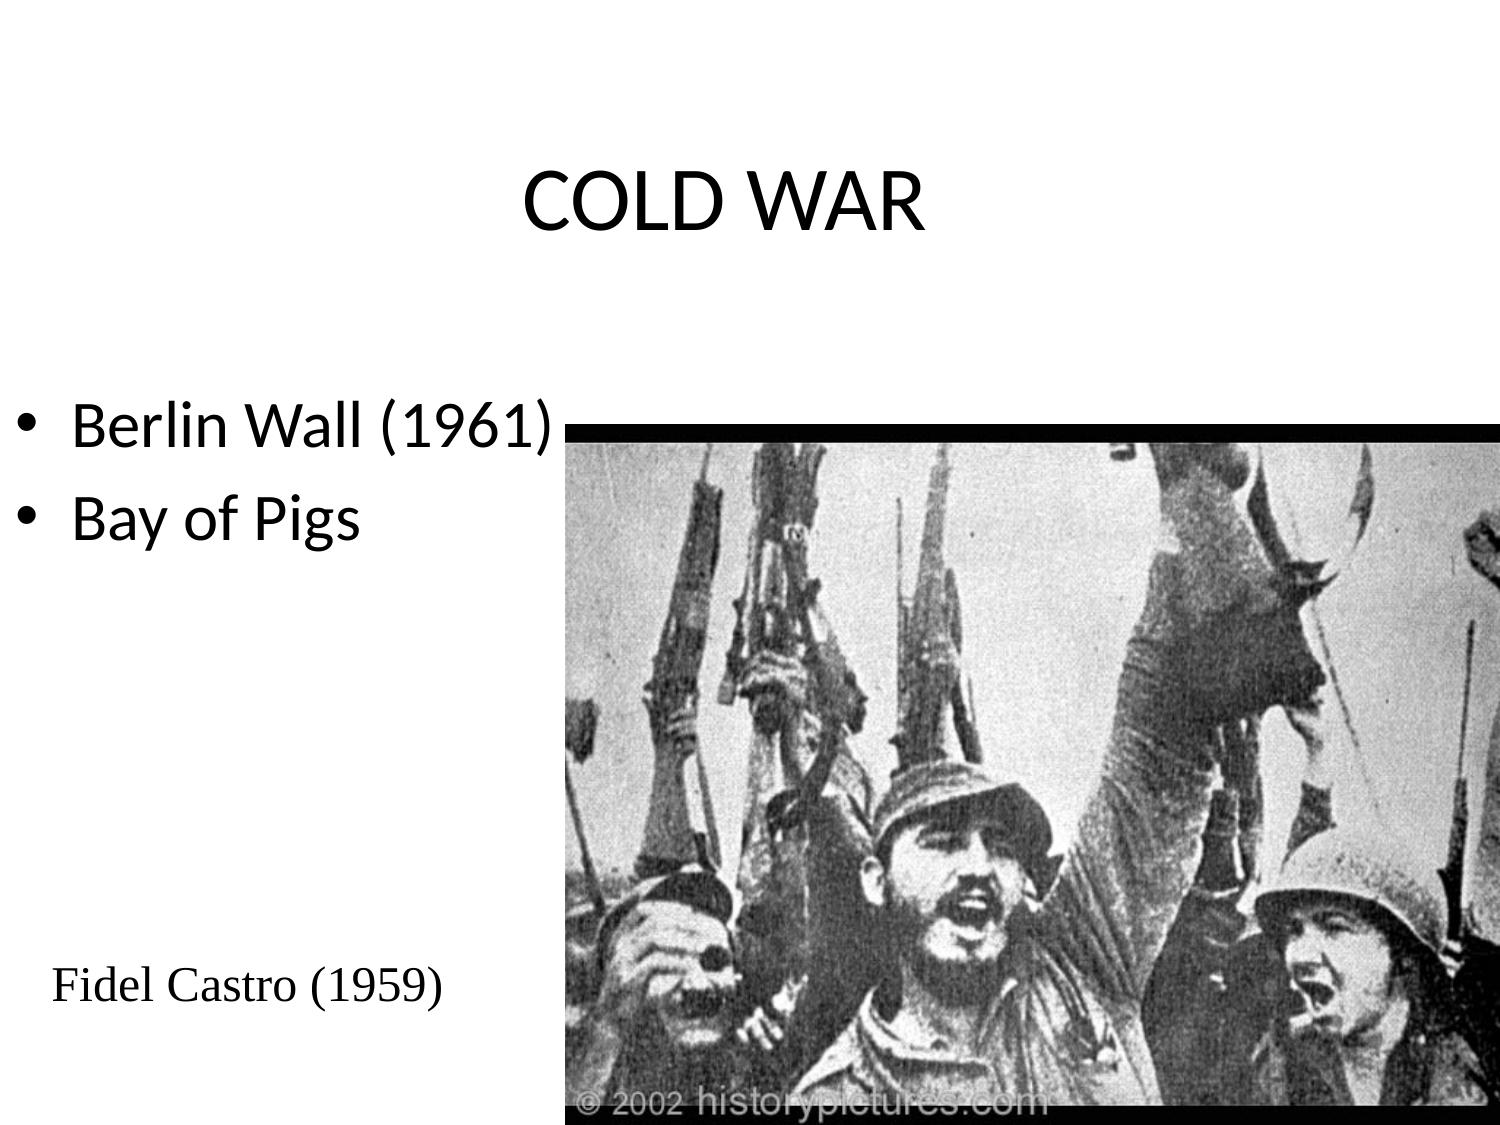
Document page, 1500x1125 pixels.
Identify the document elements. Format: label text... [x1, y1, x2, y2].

text_box Fidel Castro (1959) [36, 944, 459, 1019]
title COLD WAR [87, 99, 1363, 288]
list Berlin Wall (1961) Bay of Pigs [0, 299, 625, 975]
picture [565, 423, 1500, 1125]
